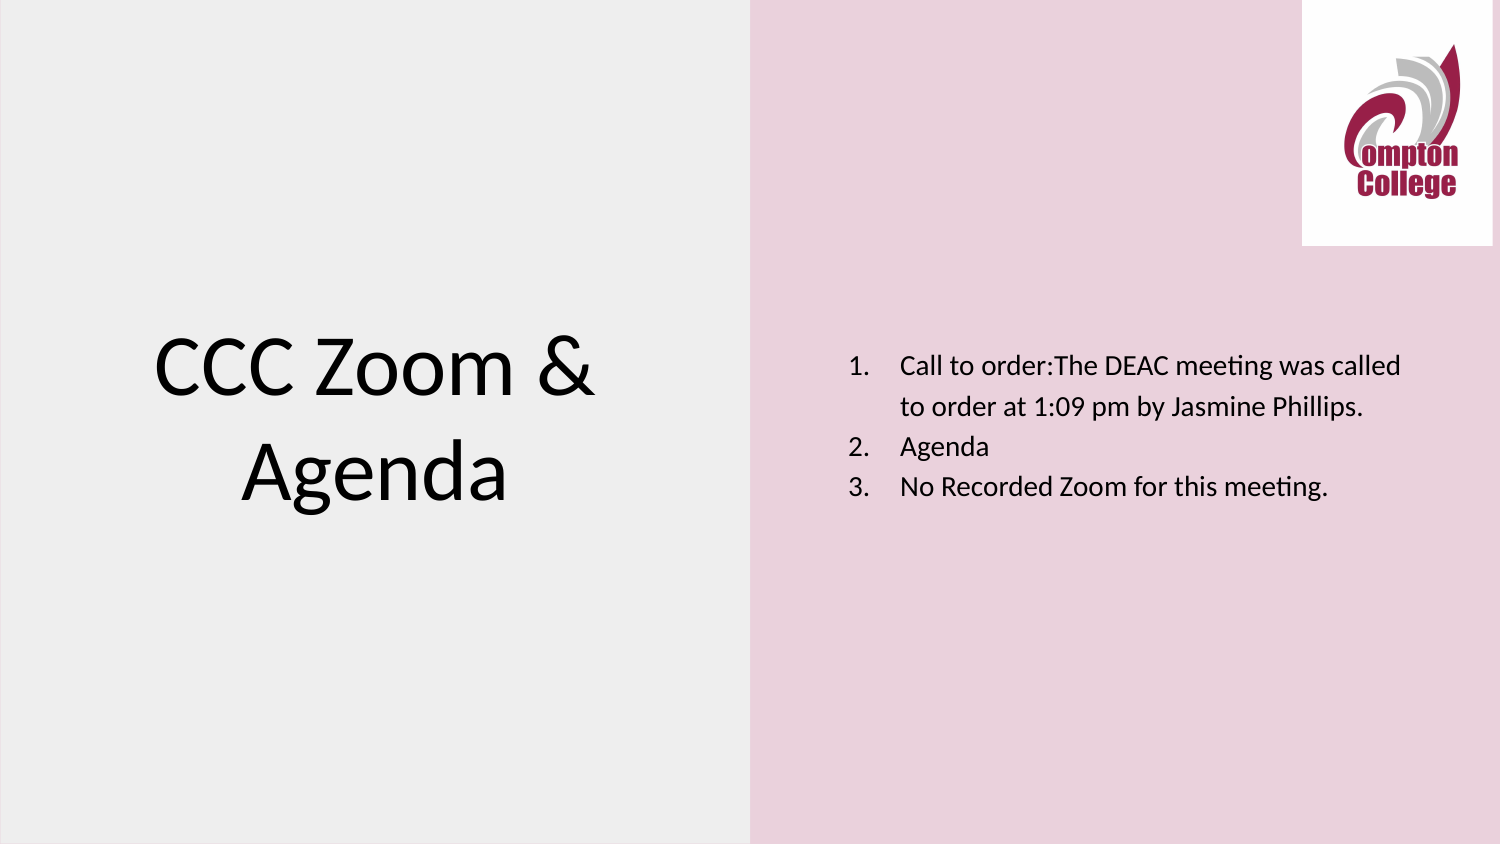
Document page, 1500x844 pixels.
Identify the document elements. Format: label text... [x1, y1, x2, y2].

title CCC Zoom & Agenda [43, 289, 708, 533]
picture [1302, 0, 1493, 246]
list Call to order:The DEAC meeting was called to order at 1:09 pm by Jasmine Phillips. Agenda No Recorded Zoom for this meeting. [810, 118, 1440, 725]
